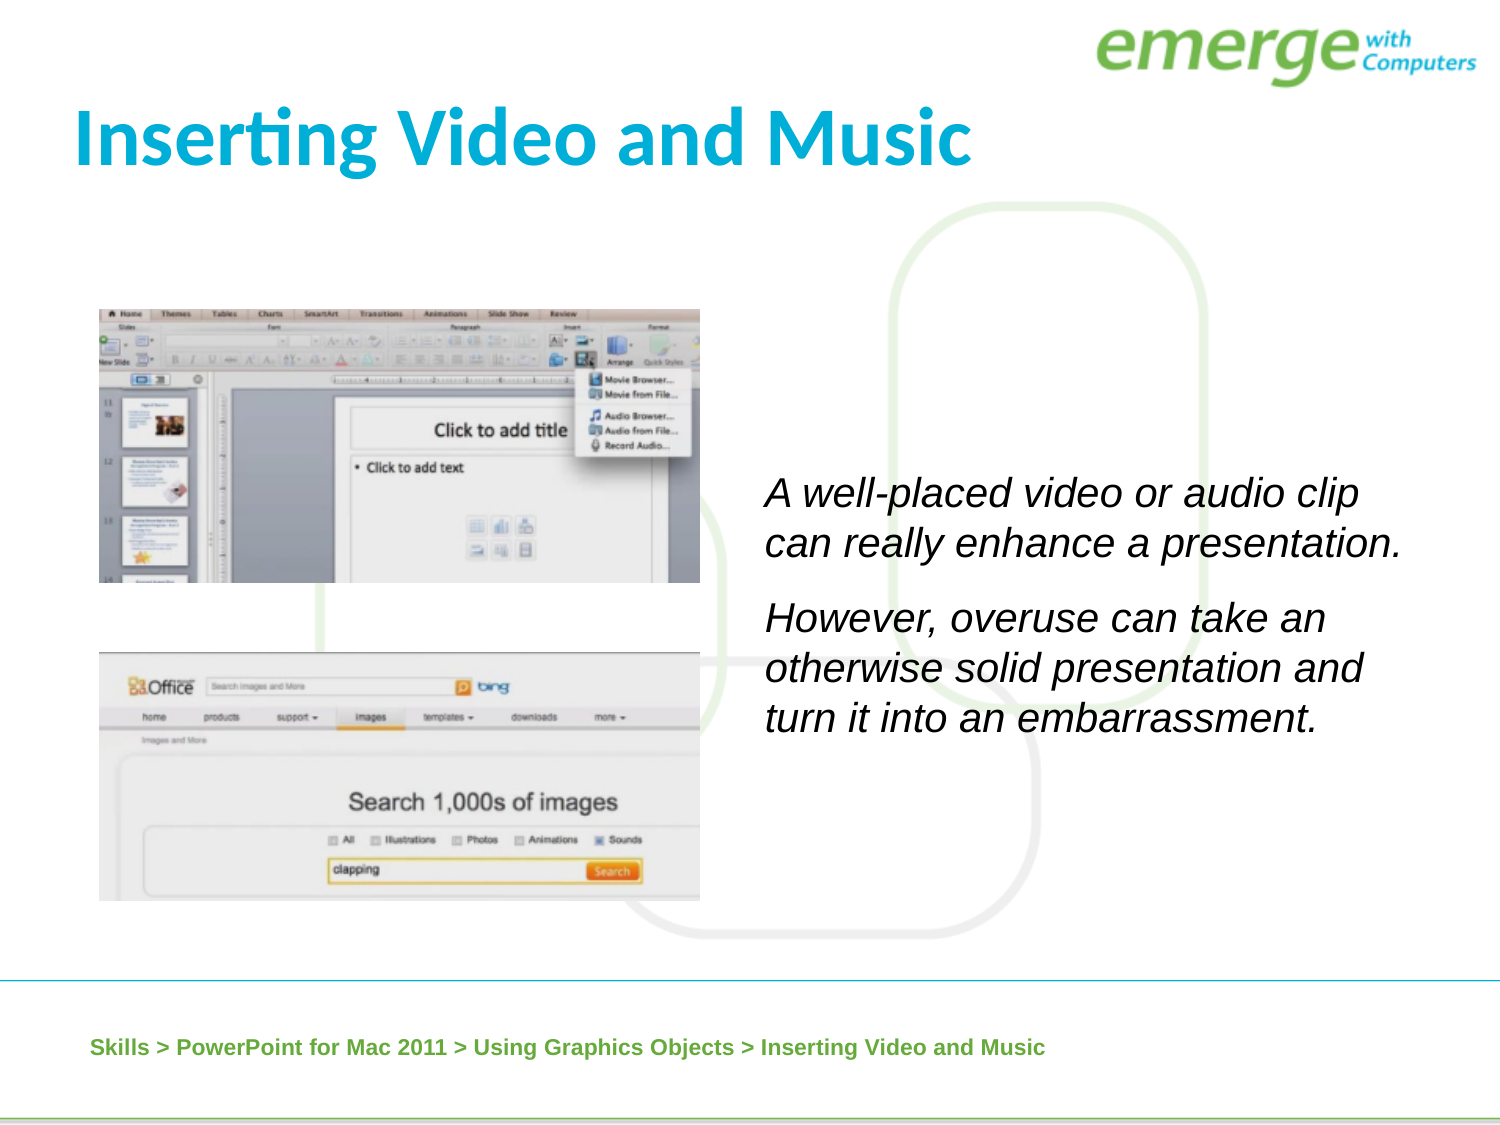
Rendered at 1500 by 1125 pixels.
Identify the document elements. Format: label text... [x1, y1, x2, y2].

picture [24, 193, 1500, 979]
picture [1074, 0, 1500, 75]
text_box A well-placed video or audio clip can really enhance a presentation. However, overuse can take an otherwise solid presentation and turn it into an embarrassment. [749, 458, 1437, 749]
text_box Skills > PowerPoint for Mac 2011 > Using Graphics Objects > Inserting Video and Music [74, 1025, 1500, 1075]
picture [0, 982, 1500, 1125]
title Inserting Video and Music [0, 75, 1500, 193]
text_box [99, 309, 701, 901]
